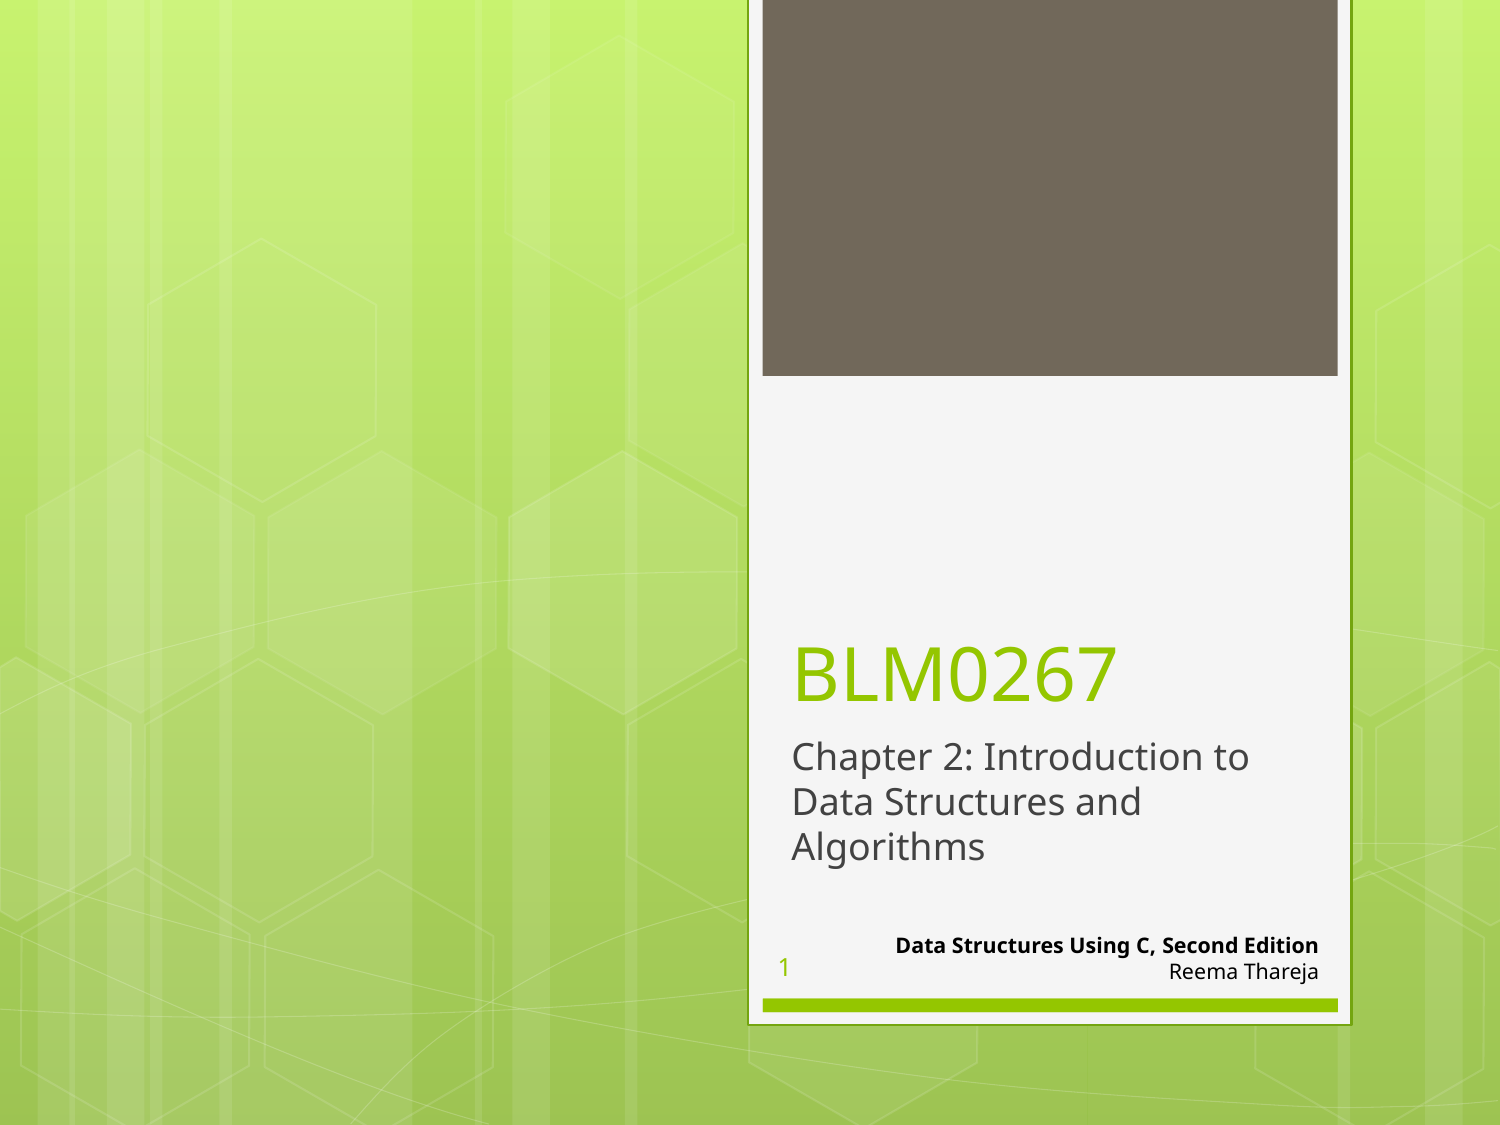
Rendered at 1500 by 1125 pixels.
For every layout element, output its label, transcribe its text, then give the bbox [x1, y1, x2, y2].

title BLM0267 [776, 444, 1320, 724]
footer Data Structures Using C, Second Edition Reema Thareja [870, 924, 1335, 999]
slide_number 1 [762, 938, 869, 999]
subtitle Chapter 2: Introduction to Data Structures and Algorithms [776, 725, 1320, 975]
